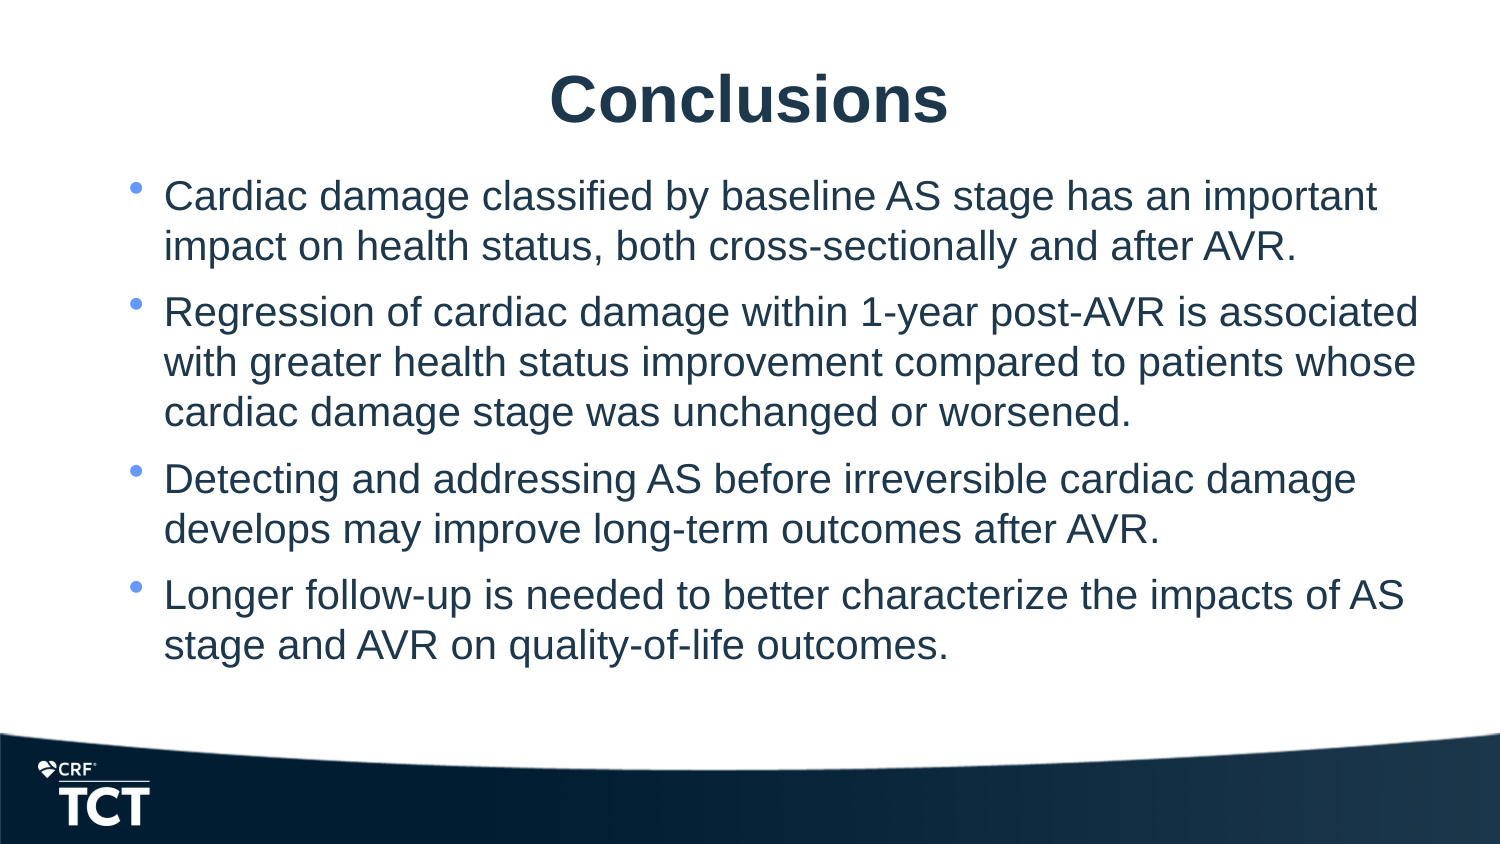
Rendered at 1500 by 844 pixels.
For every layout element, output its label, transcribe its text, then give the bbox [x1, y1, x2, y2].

list Cardiac damage classified by baseline AS stage has an important impact on health status, both cross-sectionally and after AVR. Regression of cardiac damage within 1-year post-AVR is associated with greater health status improvement compared to patients whose cardiac damage stage was unchanged or worsened. Detecting and addressing AS before irreversible cardiac damage develops may improve long-term outcomes after AVR. Longer follow-up is needed to better characterize the impacts of AS stage and AVR on quality-of-life outcomes. [113, 160, 1449, 643]
picture [0, 0, 1500, 844]
title Conclusions [37, 47, 1463, 141]
